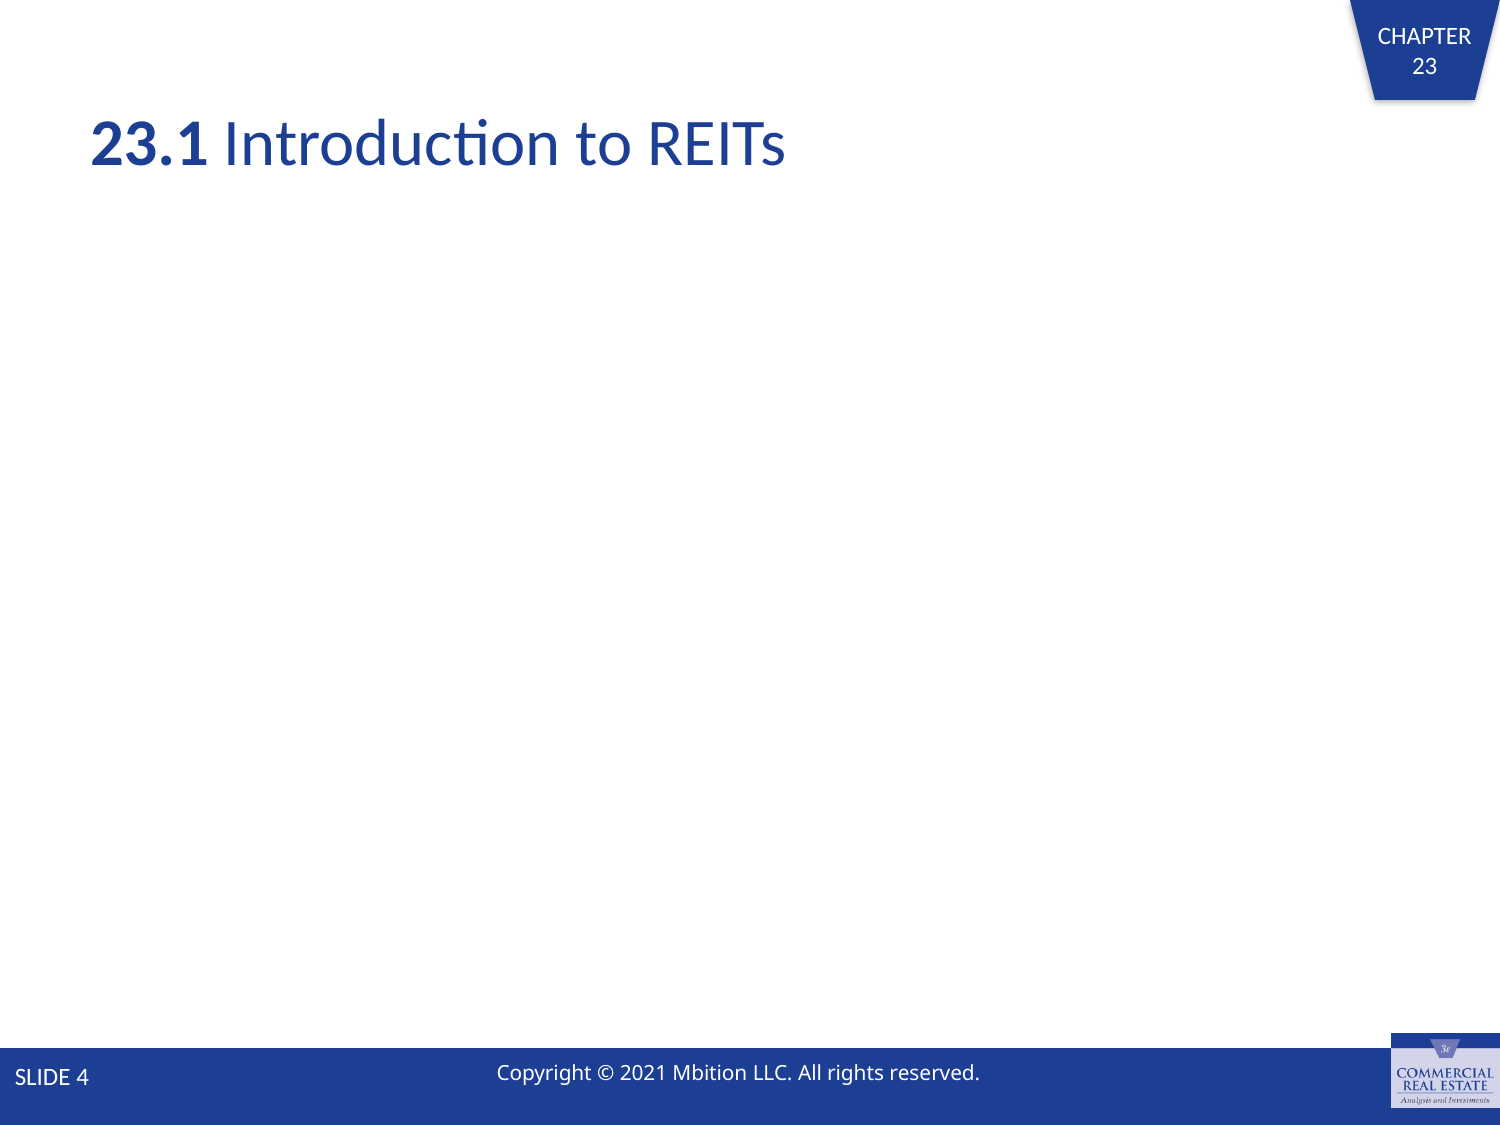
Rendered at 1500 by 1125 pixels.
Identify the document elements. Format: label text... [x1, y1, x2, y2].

picture [1391, 1033, 1500, 1108]
title 23.1 Introduction to REITs [75, 45, 1375, 233]
slide_number SLIDE 4 [0, 1052, 350, 1113]
